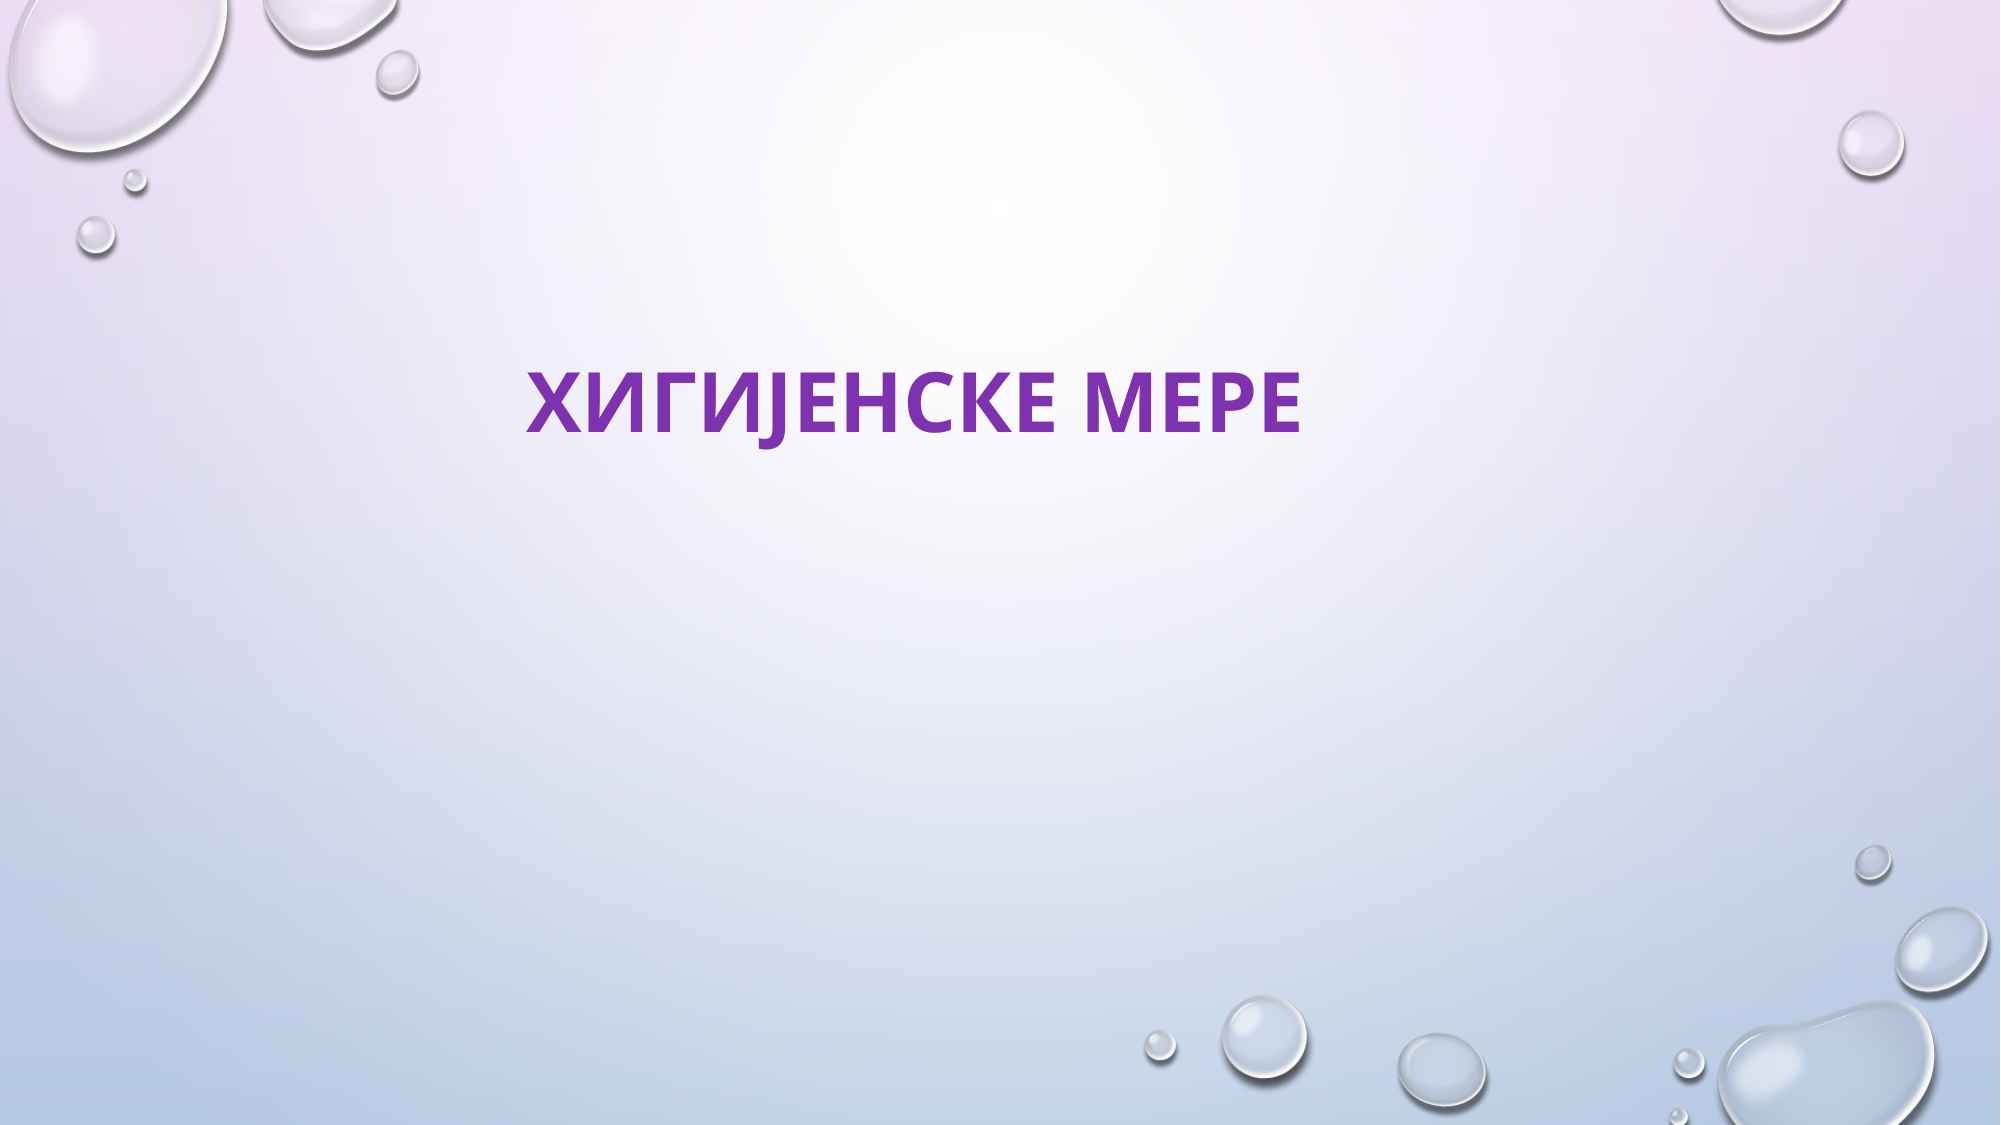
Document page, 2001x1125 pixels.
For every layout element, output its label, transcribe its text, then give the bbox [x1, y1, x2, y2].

picture [0, 0, 2000, 1125]
text_box ХИГИЈЕНСКЕ МЕРЕ [79, 296, 1773, 657]
